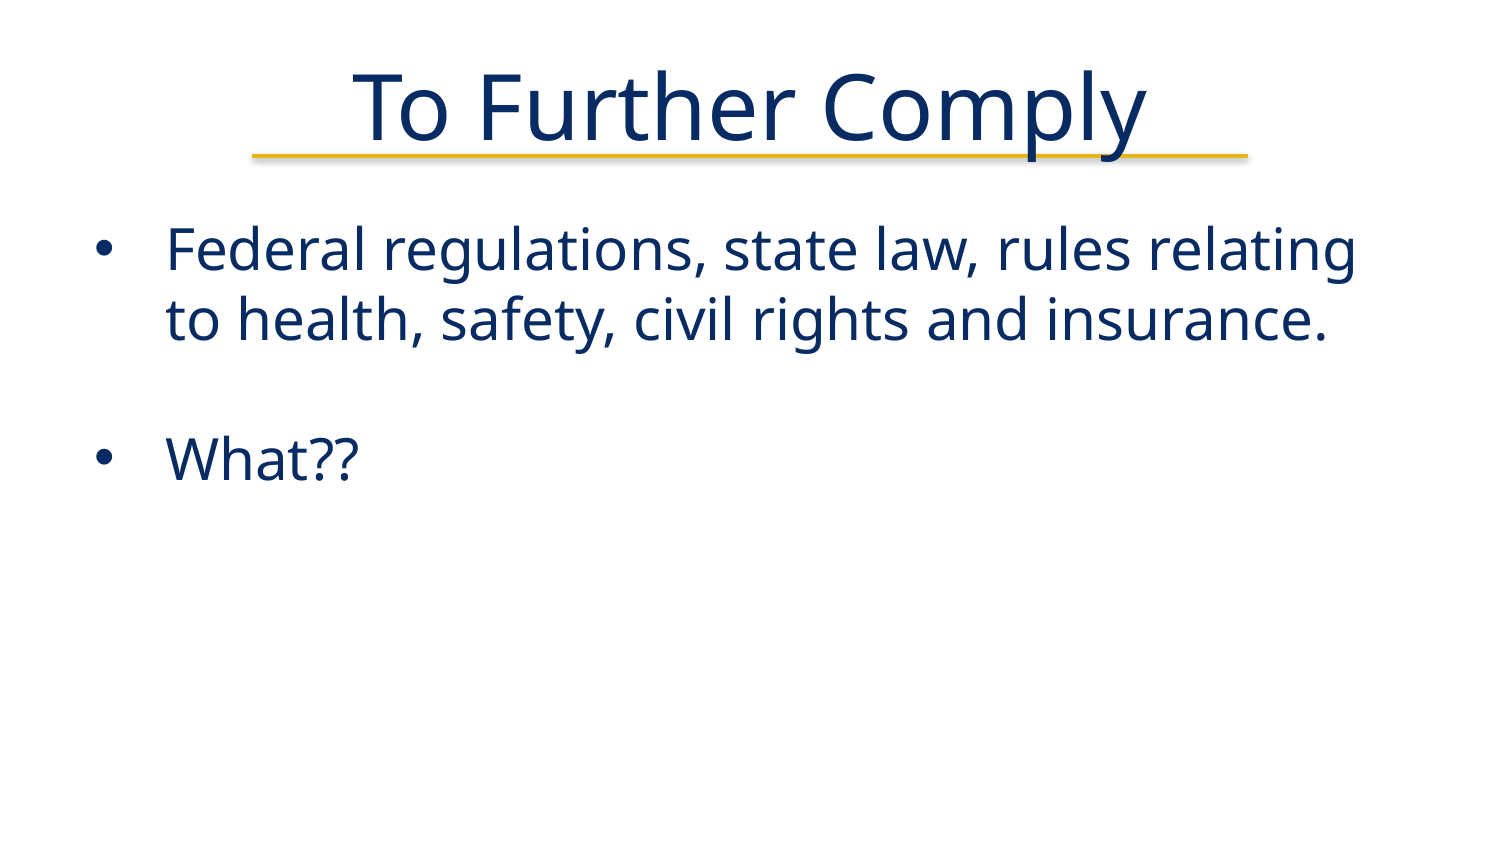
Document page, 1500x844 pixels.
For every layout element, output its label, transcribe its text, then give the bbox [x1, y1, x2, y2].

list Federal regulations, state law, rules relating to health, safety, civil rights and insurance. What?? [75, 196, 1425, 754]
title To Further Comply [75, 33, 1425, 175]
